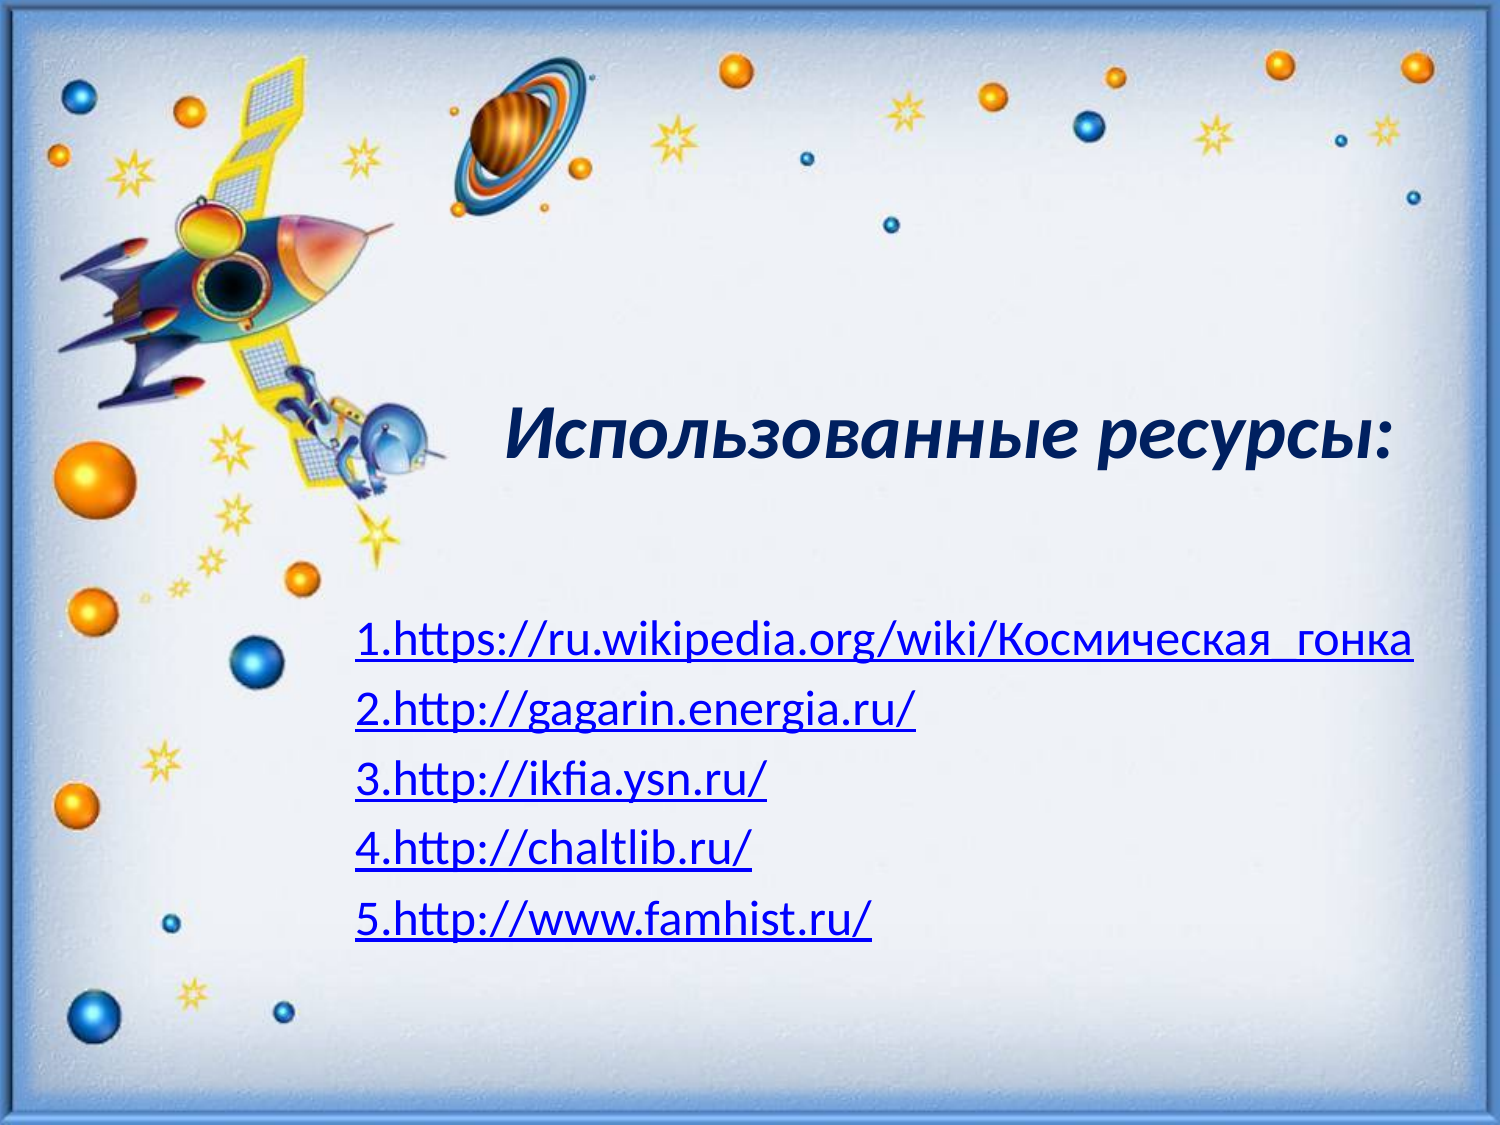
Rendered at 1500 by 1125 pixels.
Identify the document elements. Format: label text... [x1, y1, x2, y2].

list 1.https://ru.wikipedia.org/wiki/Космическая_гонка 2.http://gagarin.energia.ru/ 3.http://ikfia.ysn.ru/ 4.http://chaltlib.ru/ 5.http://www.famhist.ru/ [339, 597, 1465, 1041]
picture [0, 0, 1500, 1125]
title Использованные ресурсы: [480, 339, 1421, 516]
